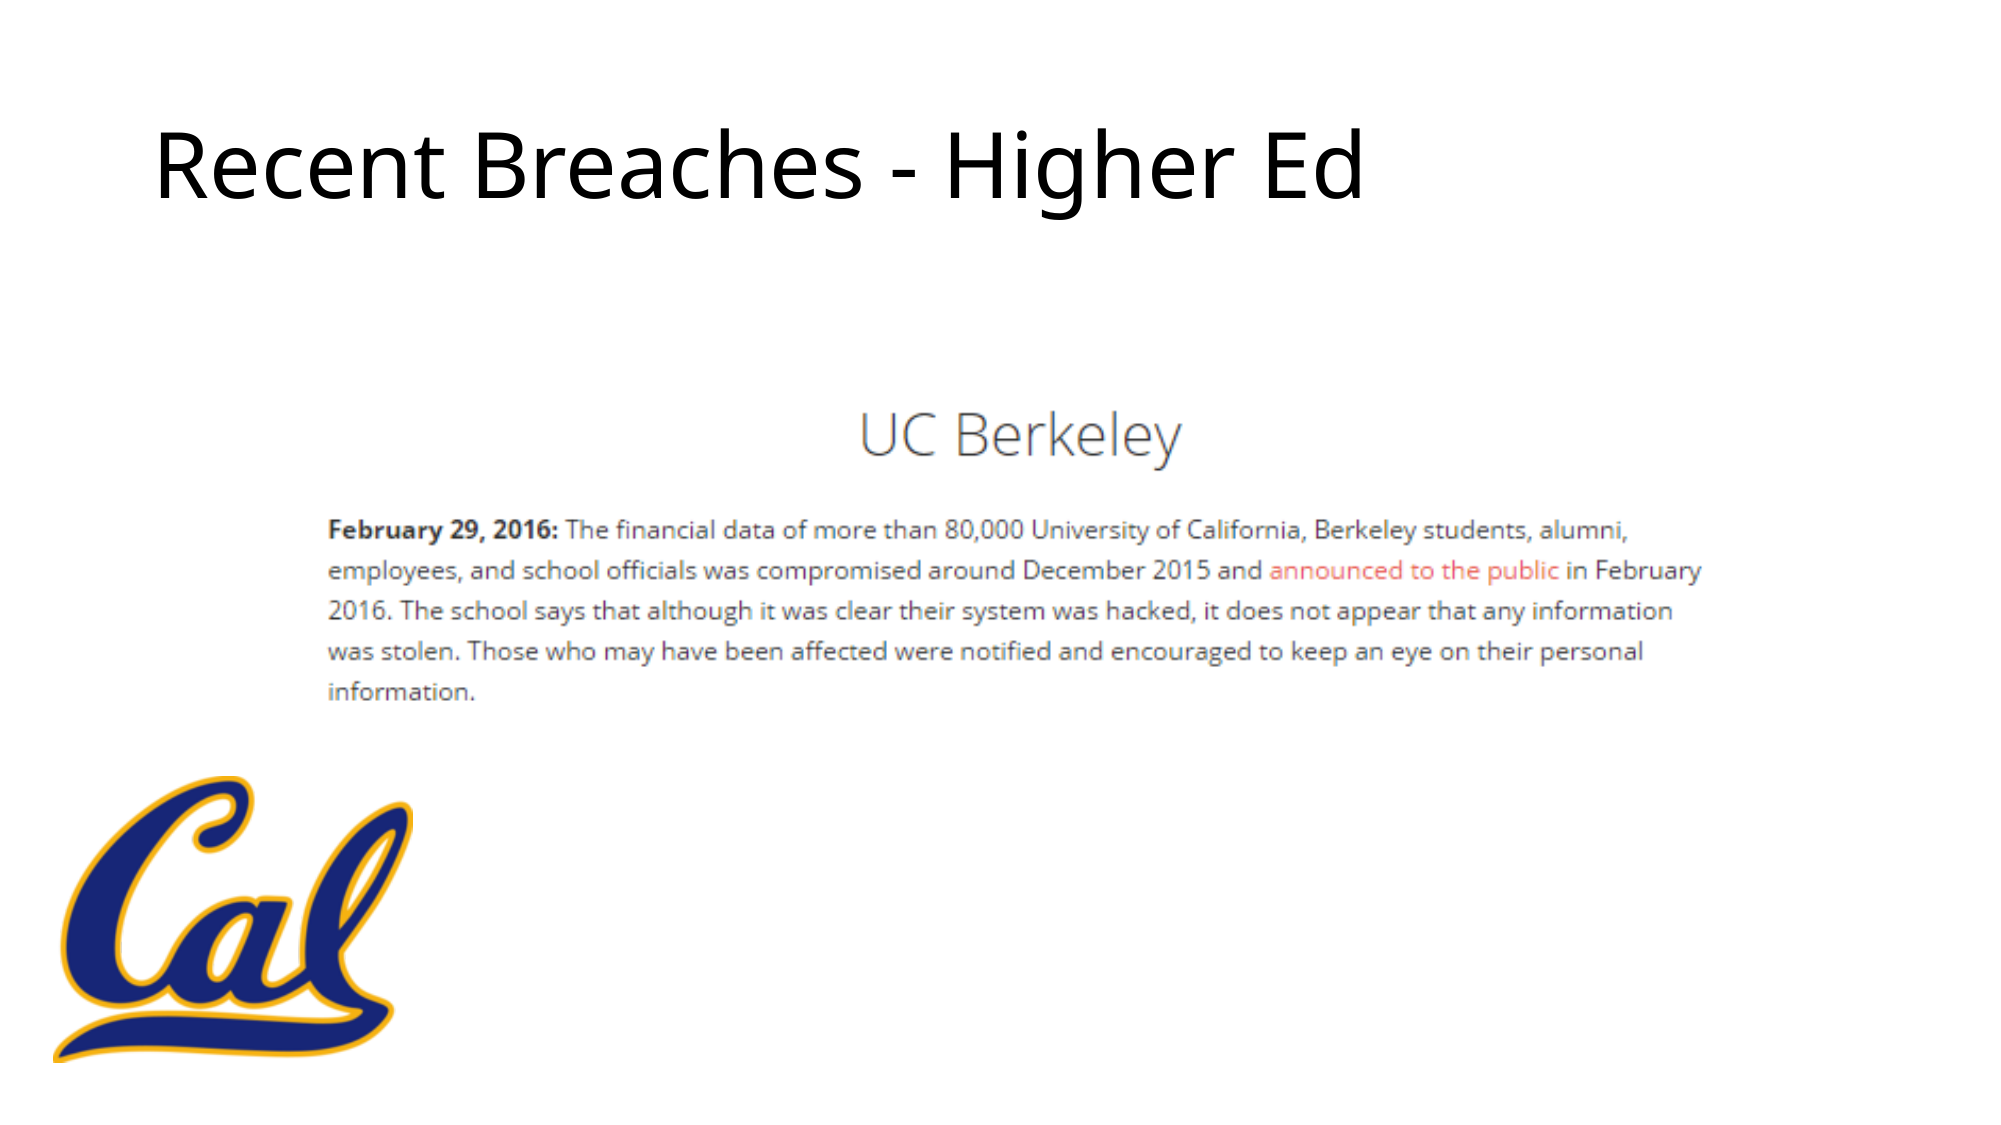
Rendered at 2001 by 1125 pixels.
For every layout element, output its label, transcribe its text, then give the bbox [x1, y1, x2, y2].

picture [53, 776, 413, 1063]
title Recent Breaches - Higher Ed [137, 59, 1863, 278]
picture [261, 379, 1739, 721]
